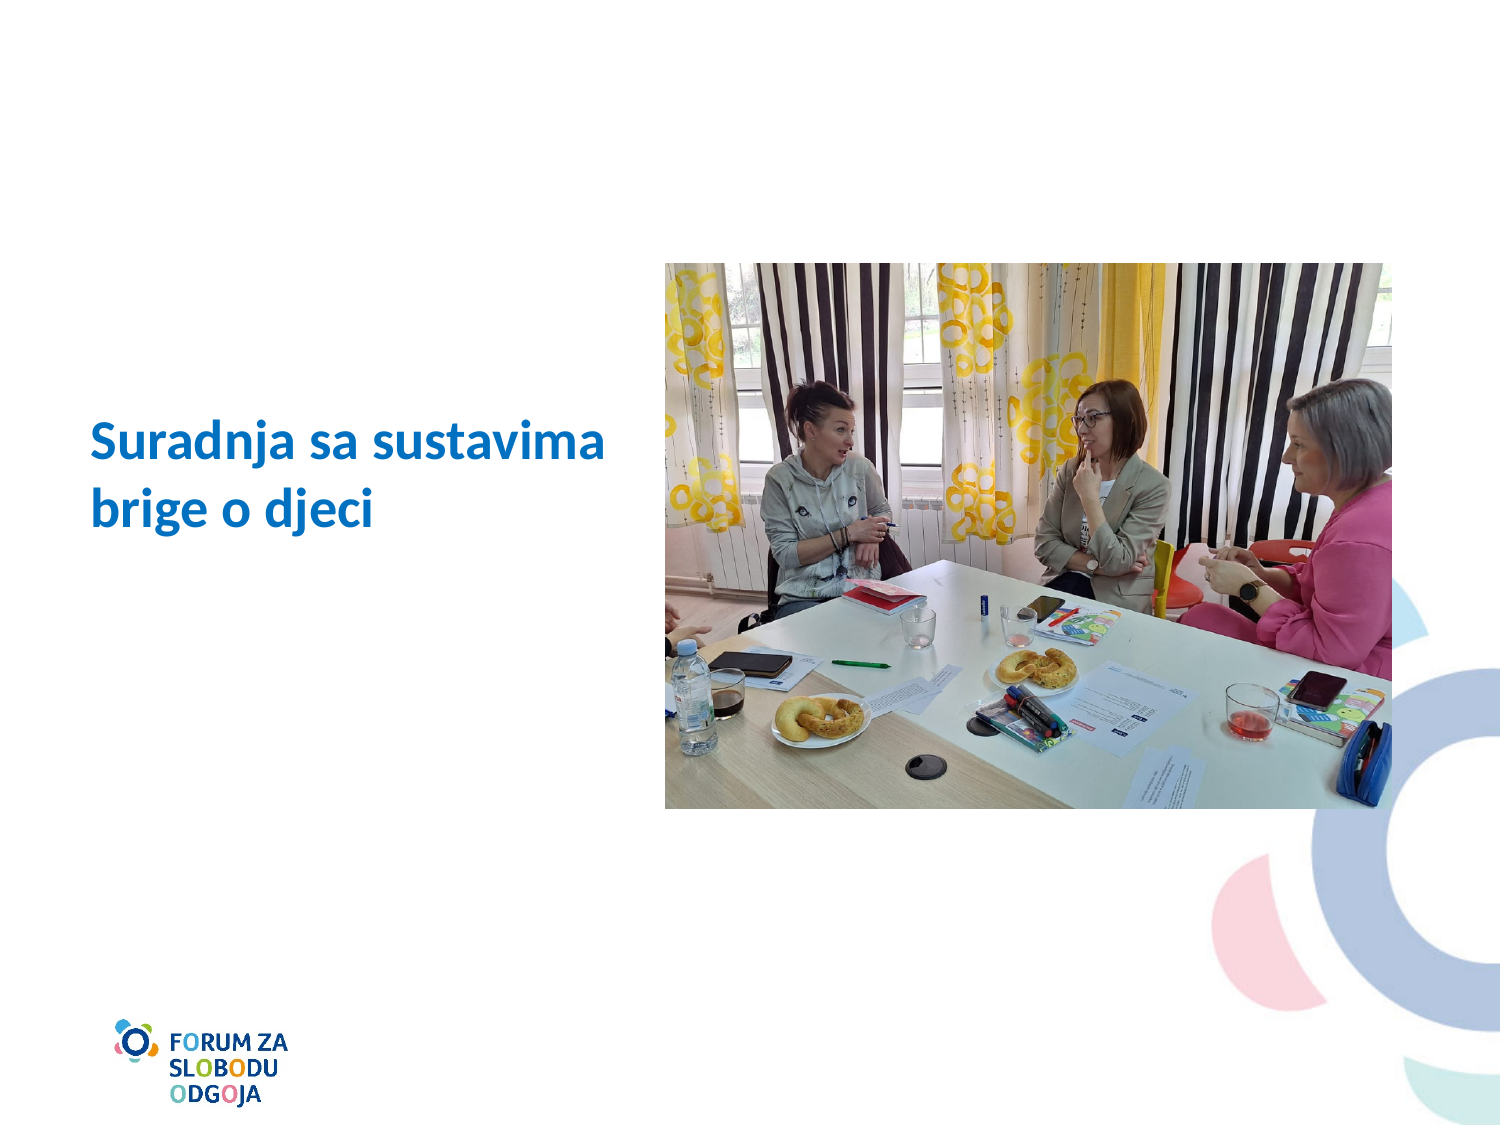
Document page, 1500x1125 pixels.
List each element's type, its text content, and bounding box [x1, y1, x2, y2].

title Suradnja sa sustavima brige o djeci [75, 321, 659, 547]
picture [0, 0, 1500, 1125]
